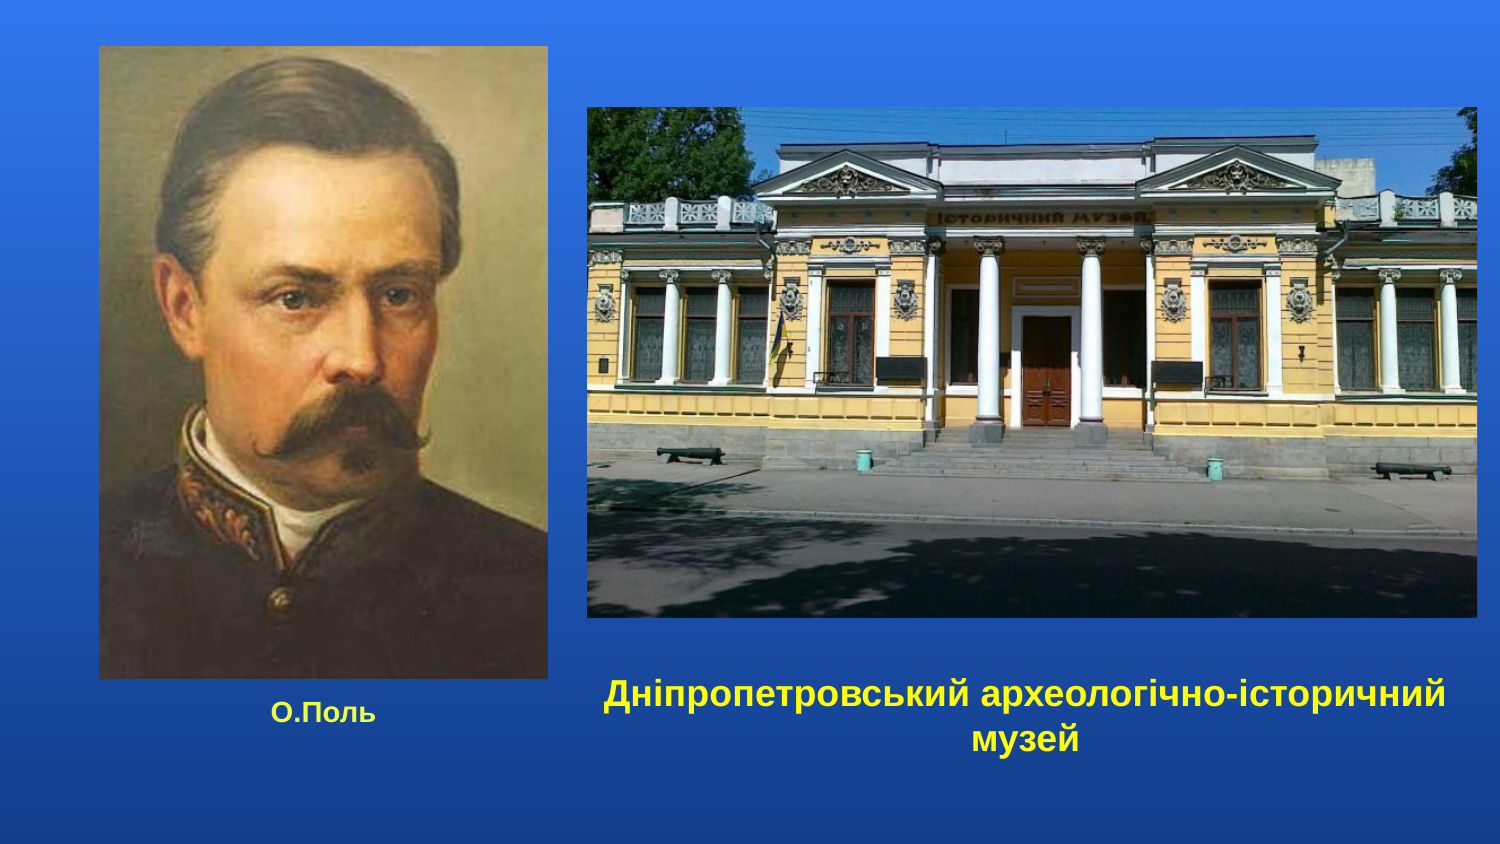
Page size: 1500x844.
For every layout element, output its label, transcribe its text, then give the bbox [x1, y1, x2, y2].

text_box О.Поль [99, 686, 548, 819]
text_box Дніпропетровський археологічно-історичний музей [574, 653, 1478, 795]
picture [573, 107, 1478, 618]
picture [99, 46, 548, 679]
